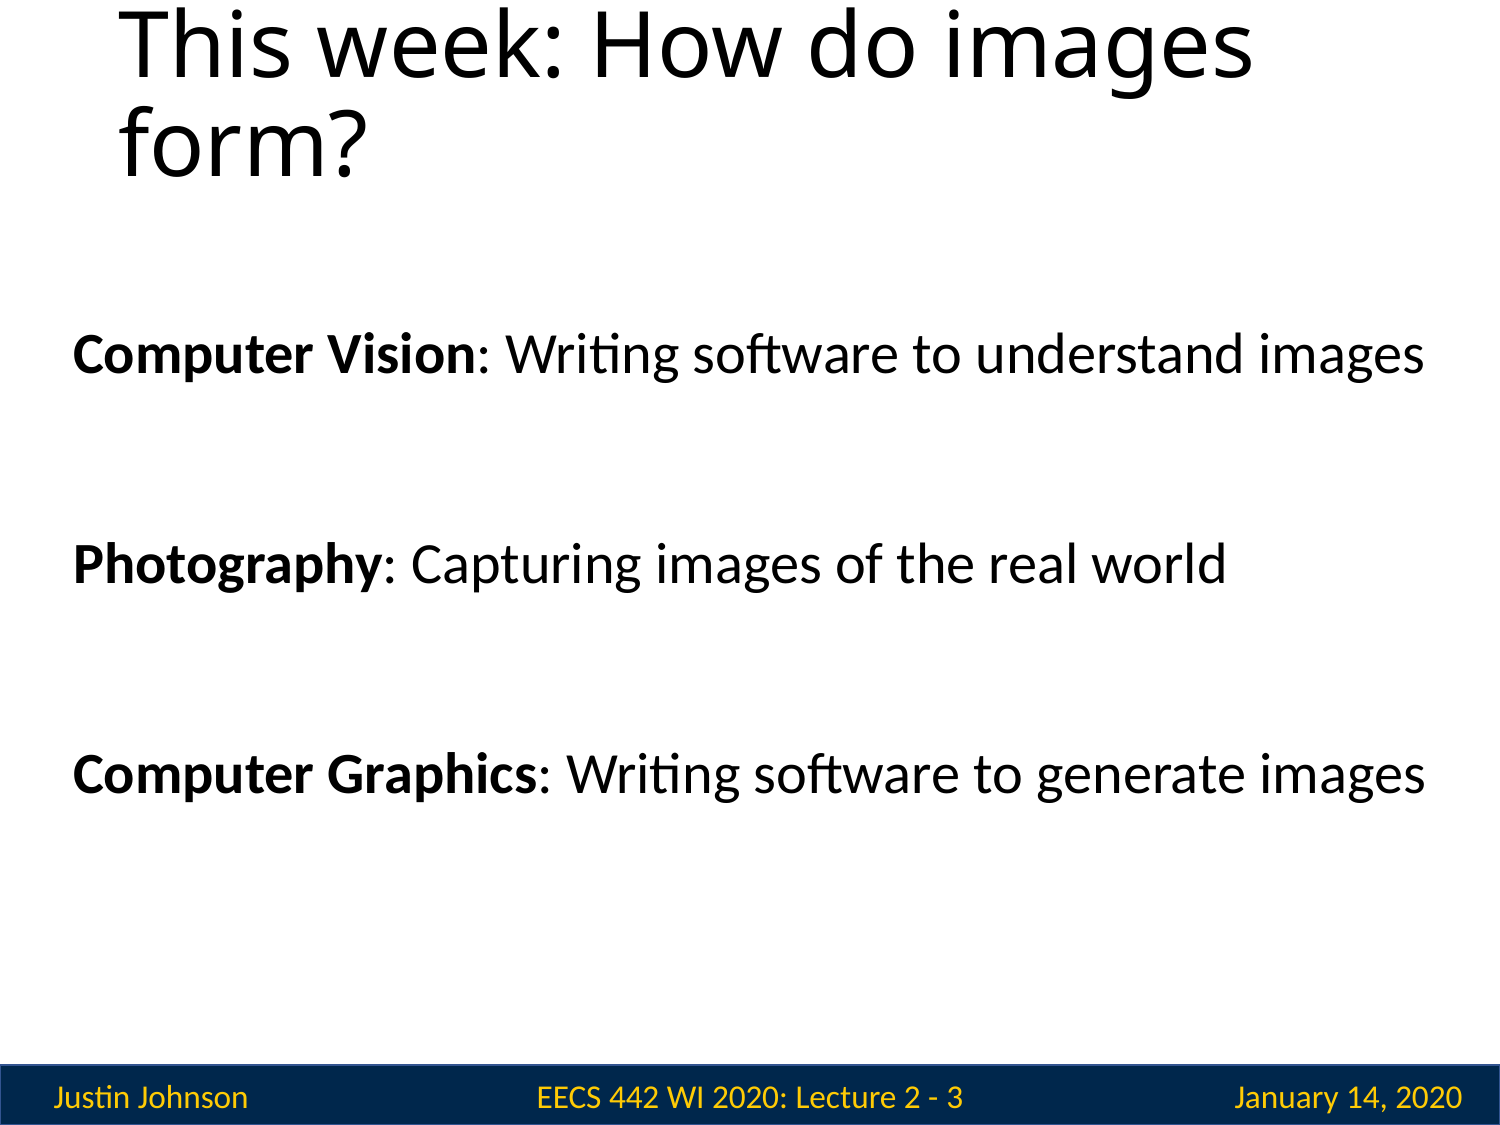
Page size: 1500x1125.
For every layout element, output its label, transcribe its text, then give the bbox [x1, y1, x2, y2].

slide_number EECS 442 WI 2020: Lecture 2 - 3 [494, 1065, 1006, 1125]
text_box Computer Vision: Writing software to understand images Photography: Capturing images of the real world Computer Graphics: Writing software to generate images [58, 307, 1442, 813]
title This week: How do images form? [103, 29, 1397, 165]
